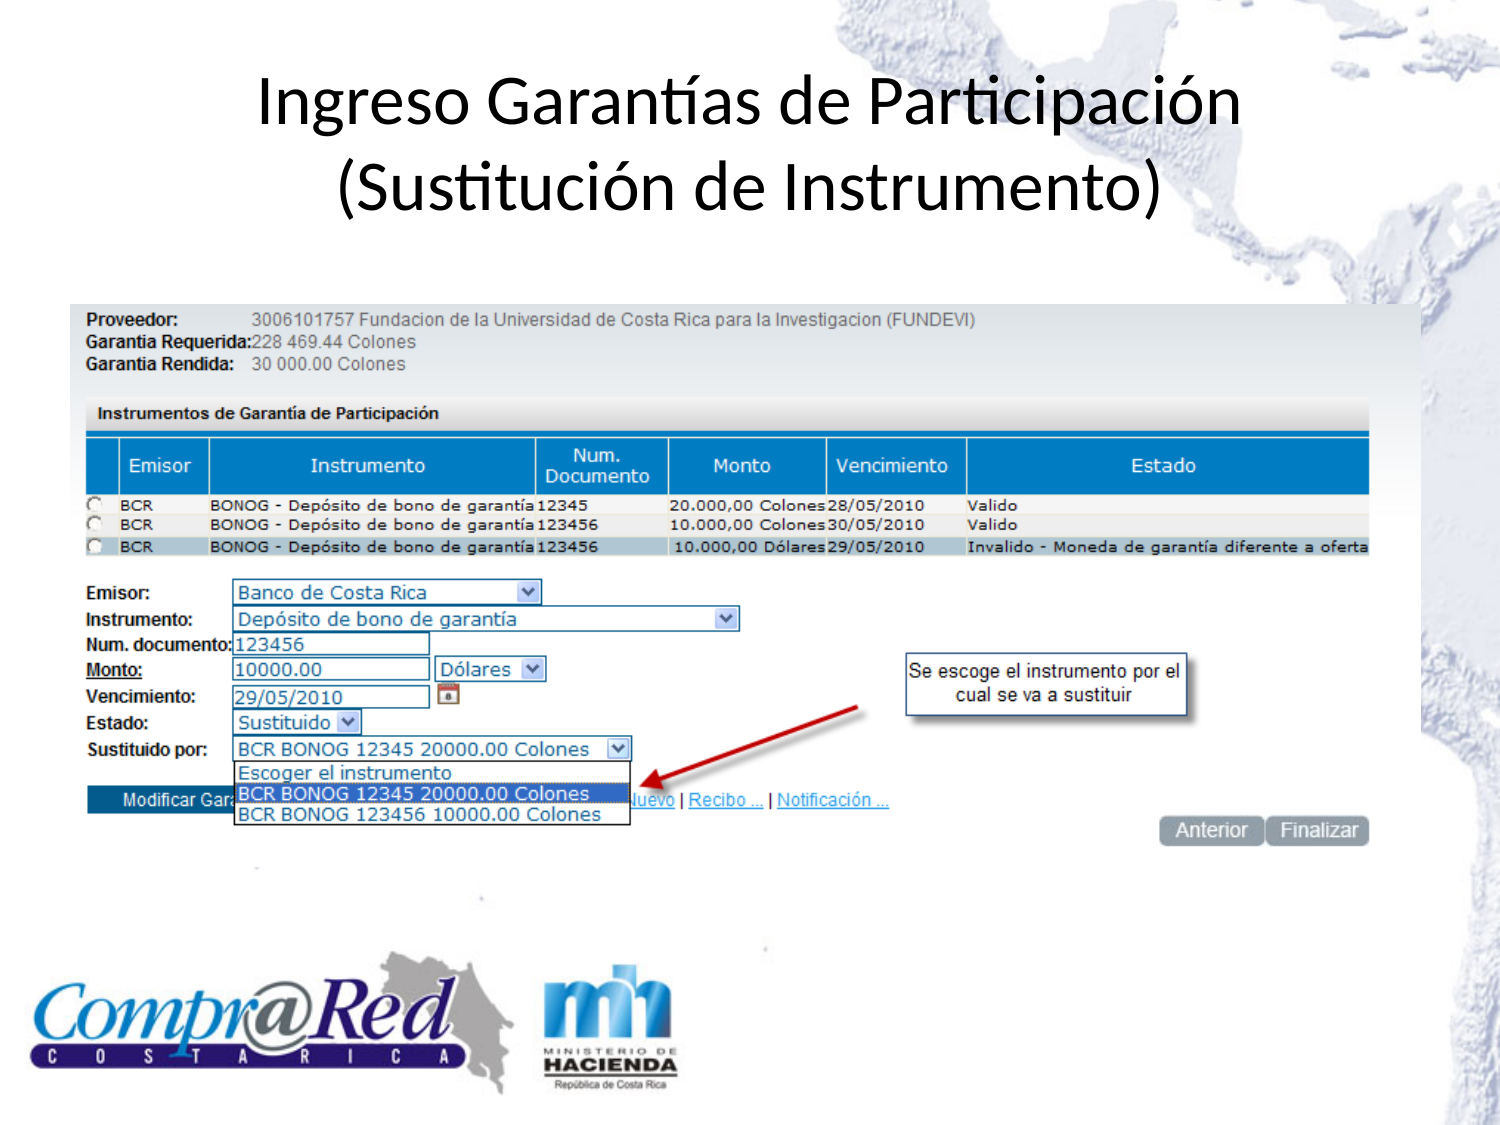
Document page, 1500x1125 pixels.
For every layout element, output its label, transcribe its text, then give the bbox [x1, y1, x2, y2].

title Ingreso Garantías de Participación (Sustitución de Instrumento) [75, 45, 1425, 233]
picture [0, 0, 1500, 1125]
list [70, 304, 1421, 868]
